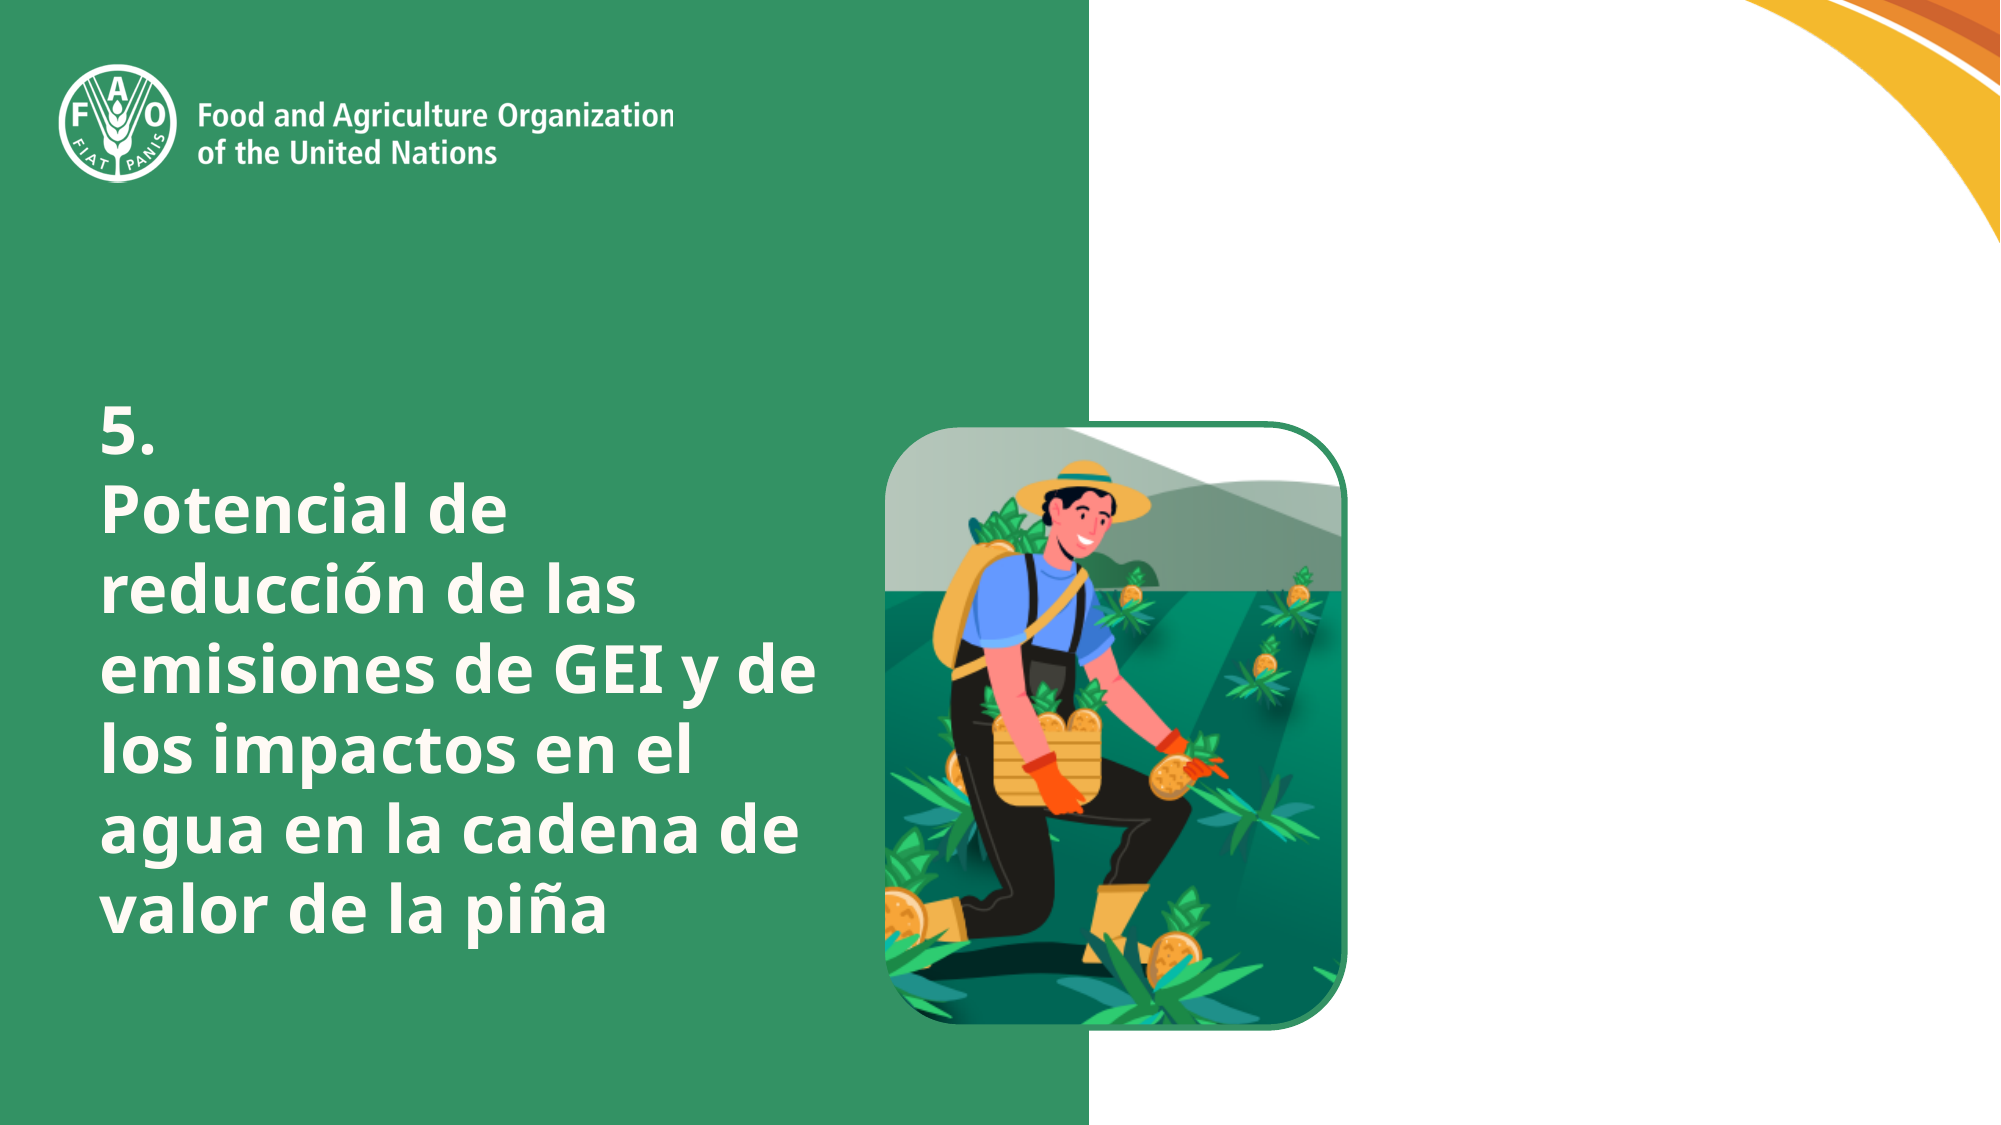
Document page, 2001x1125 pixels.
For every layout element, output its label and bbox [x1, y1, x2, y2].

text_box [0, 4, 2000, 1125]
picture [0, 4, 674, 183]
picture [1737, 0, 2000, 260]
picture [881, 423, 1345, 1028]
